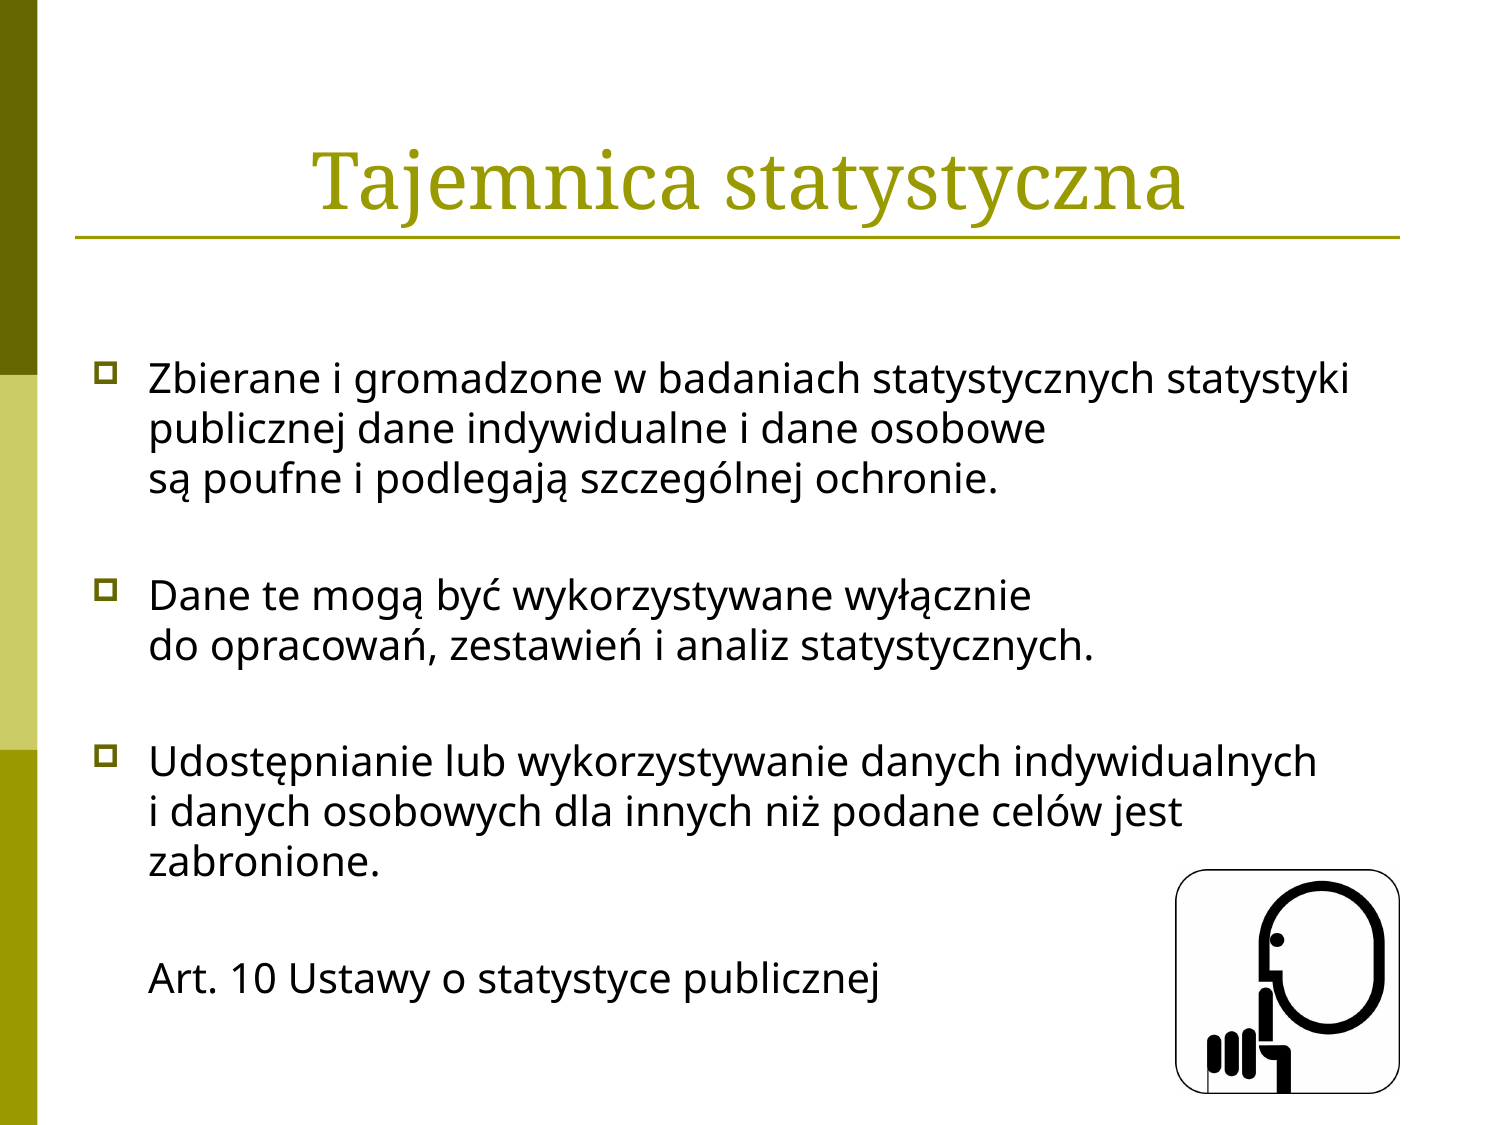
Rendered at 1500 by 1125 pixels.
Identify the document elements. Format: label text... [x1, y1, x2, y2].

picture [1174, 869, 1400, 1095]
title Tajemnica statystyczna [74, 45, 1426, 233]
list Zbierane i gromadzone w badaniach statystycznych statystyki publicznej dane indywidualne i dane osobowe są poufne i podlegają szczególnej ochronie. Dane te mogą być wykorzystywane wyłącznie do opracowań, zestawień i analiz statystycznych. Udostępnianie lub wykorzystywanie danych indywidualnych i danych osobowych dla innych niż podane celów jest zabronione. Art. 10 Ustawy o statystyce publicznej [76, 290, 1428, 1035]
